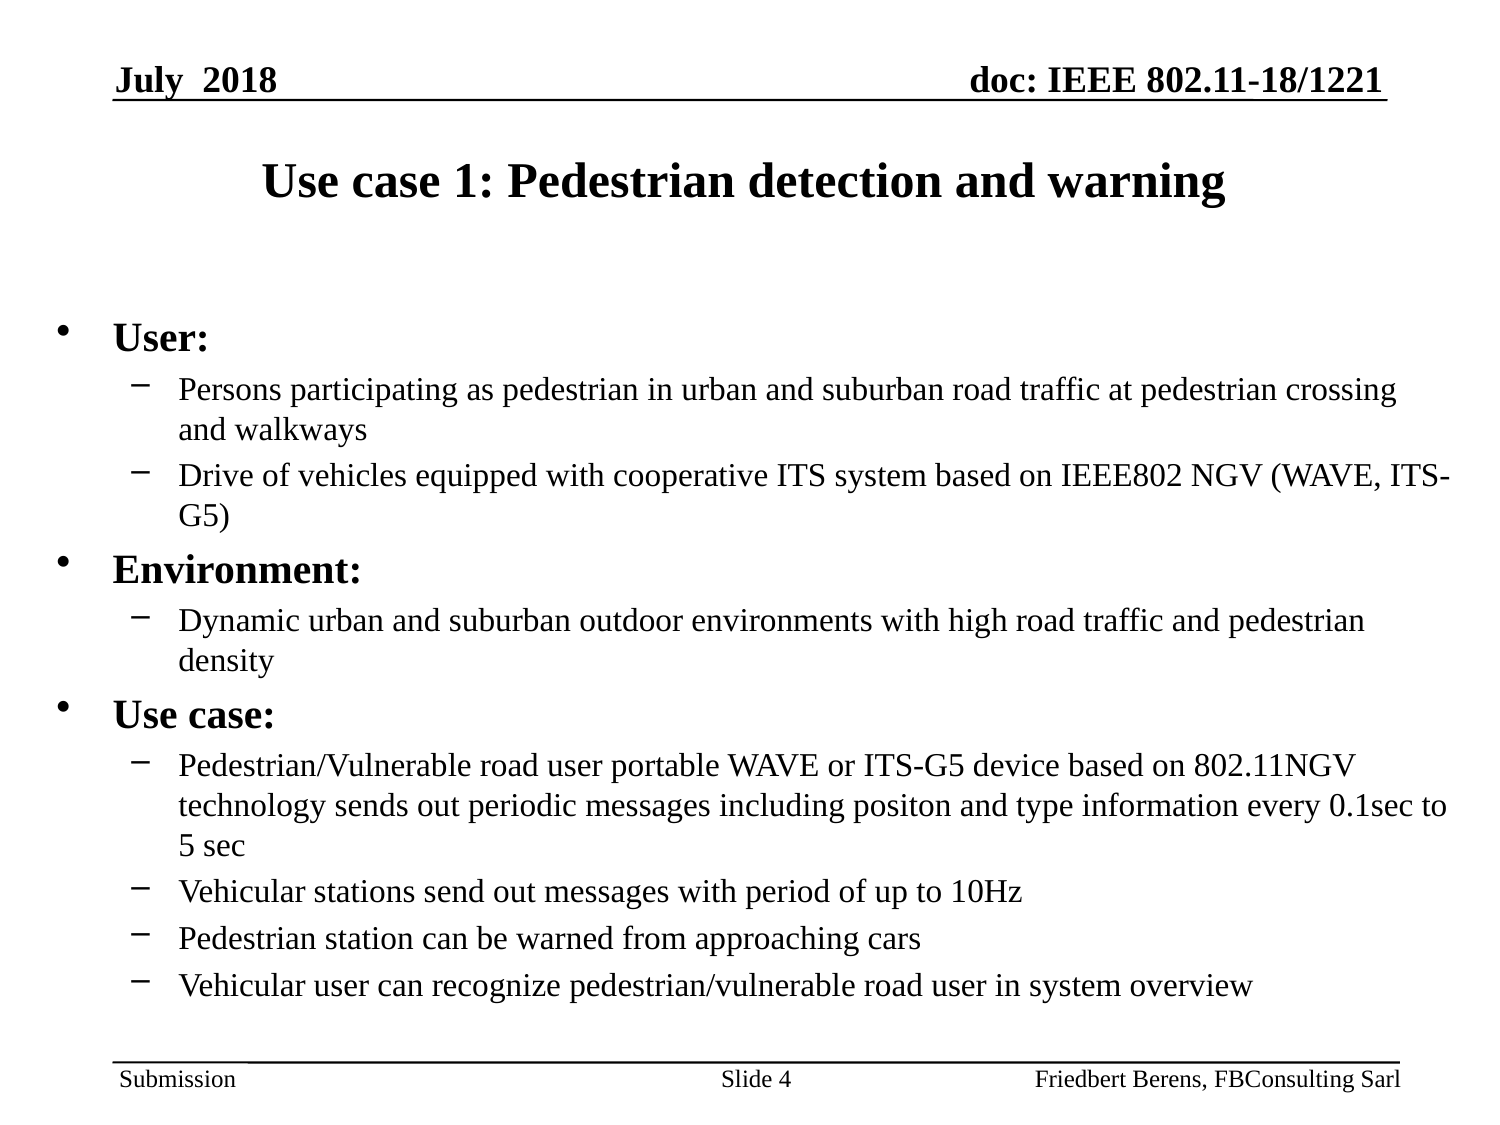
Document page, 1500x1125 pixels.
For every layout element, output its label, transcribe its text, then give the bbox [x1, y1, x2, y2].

title Use case 1: Pedestrian detection and warning [112, 90, 1388, 265]
slide_number Slide 4 [712, 1062, 800, 1093]
footer Friedbert Berens, FBConsulting Sarl [1030, 1062, 1402, 1093]
list User: Persons participating as pedestrian in urban and suburban road traffic at pedestrian crossing and walkways Drive of vehicles equipped with cooperative ITS system based on IEEE802 NGV (WAVE, ITS-G5) Environment: Dynamic urban and suburban outdoor environments with high road traffic and pedestrian density Use case: Pedestrian/Vulnerable road user portable WAVE or ITS-G5 device based on 802.11NGV technology sends out periodic messages including positon and type information every 0.1sec to 5 sec Vehicular stations send out messages with period of up to 10Hz Pedestrian station can be warned from approaching cars Vehicular user can recognize pedestrian/vulnerable road user in system overview [41, 302, 1471, 988]
